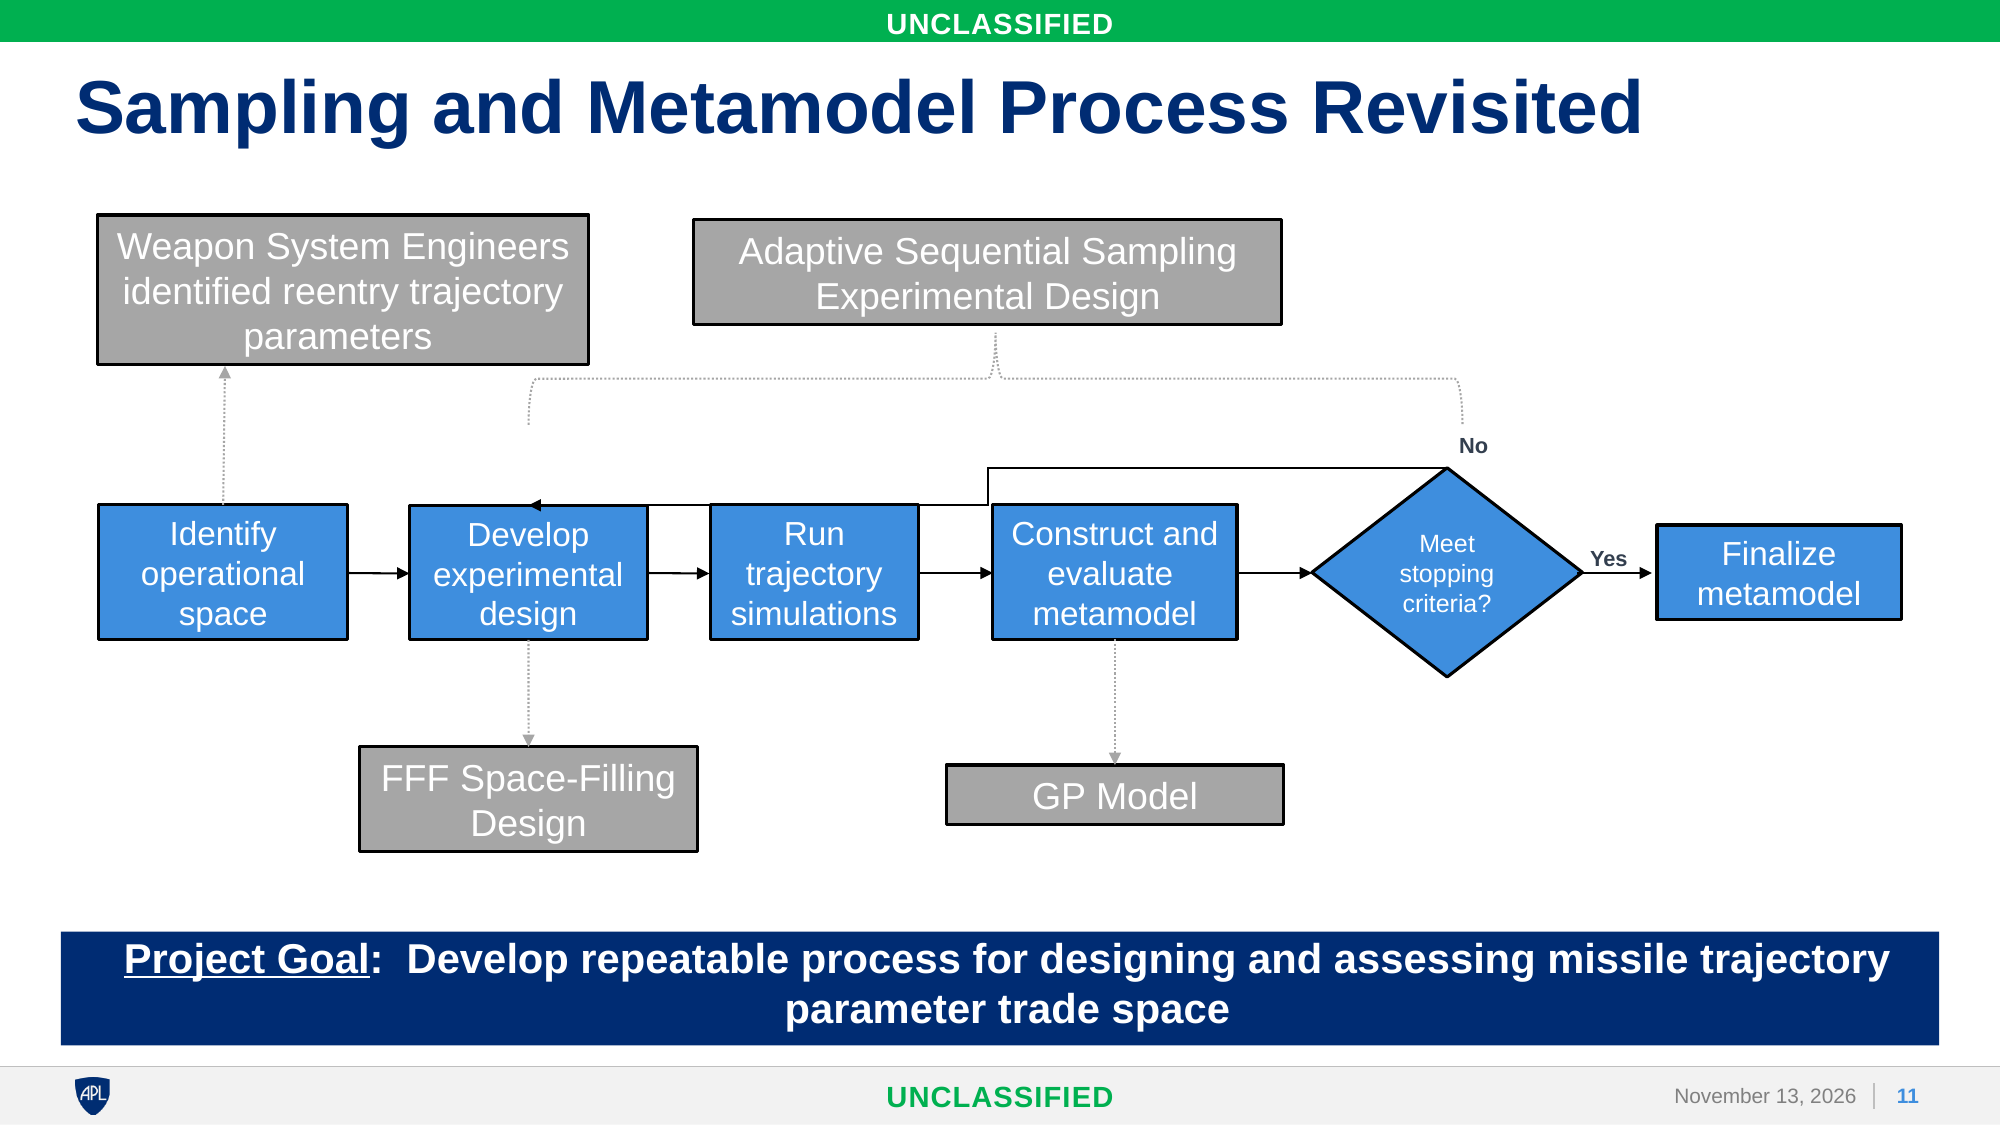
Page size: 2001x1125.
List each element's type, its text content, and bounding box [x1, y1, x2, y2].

slide_number 11 [1876, 1066, 1940, 1125]
text_box FFF Space-Filling Design [359, 746, 698, 852]
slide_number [1646, 1066, 1872, 1125]
text_box Adaptive Sequential Sampling Experimental Design [693, 219, 1282, 325]
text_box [98, 424, 1902, 679]
text_box Weapon System Engineers identified reentry trajectory parameters [97, 214, 589, 365]
title Sampling and Metamodel Process Revisited [75, 68, 1925, 194]
text_box [528, 332, 1464, 424]
text_box GP Model [946, 764, 1284, 825]
text_box Project Goal: Develop repeatable process for designing and assessing missile trajectory parameter trade space [60, 931, 1940, 1046]
